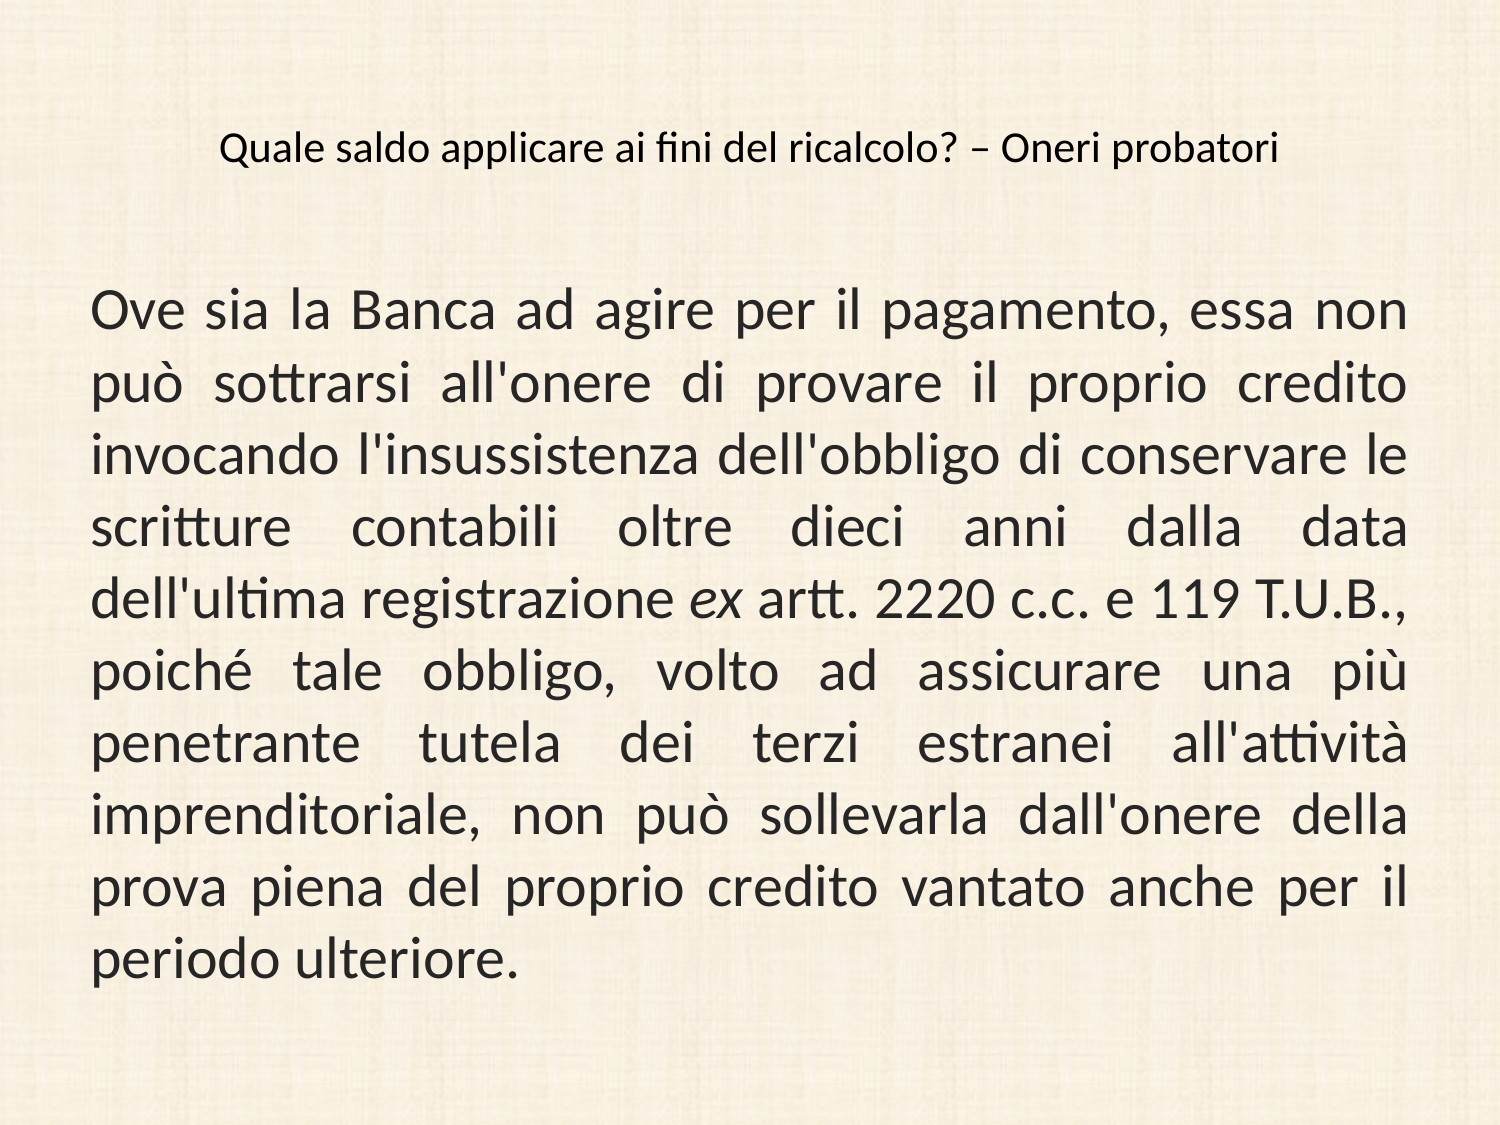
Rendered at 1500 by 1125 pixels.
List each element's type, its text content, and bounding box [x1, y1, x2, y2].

title Quale saldo applicare ai fini del ricalcolo? – Oneri probatori [75, 45, 1425, 233]
list Ove sia la Banca ad agire per il pagamento, essa non può sottrarsi all'onere di provare il proprio credito invocando l'insussistenza dell'obbligo di conservare le scritture contabili oltre dieci anni dalla data dell'ultima registrazione ex artt. 2220 c.c. e 119 T.U.B., poiché tale obbligo, volto ad assicurare una più penetrante tutela dei terzi estranei all'attività imprenditoriale, non può sollevarla dall'onere della prova piena del proprio credito vantato anche per il periodo ulteriore. [75, 262, 1425, 1005]
